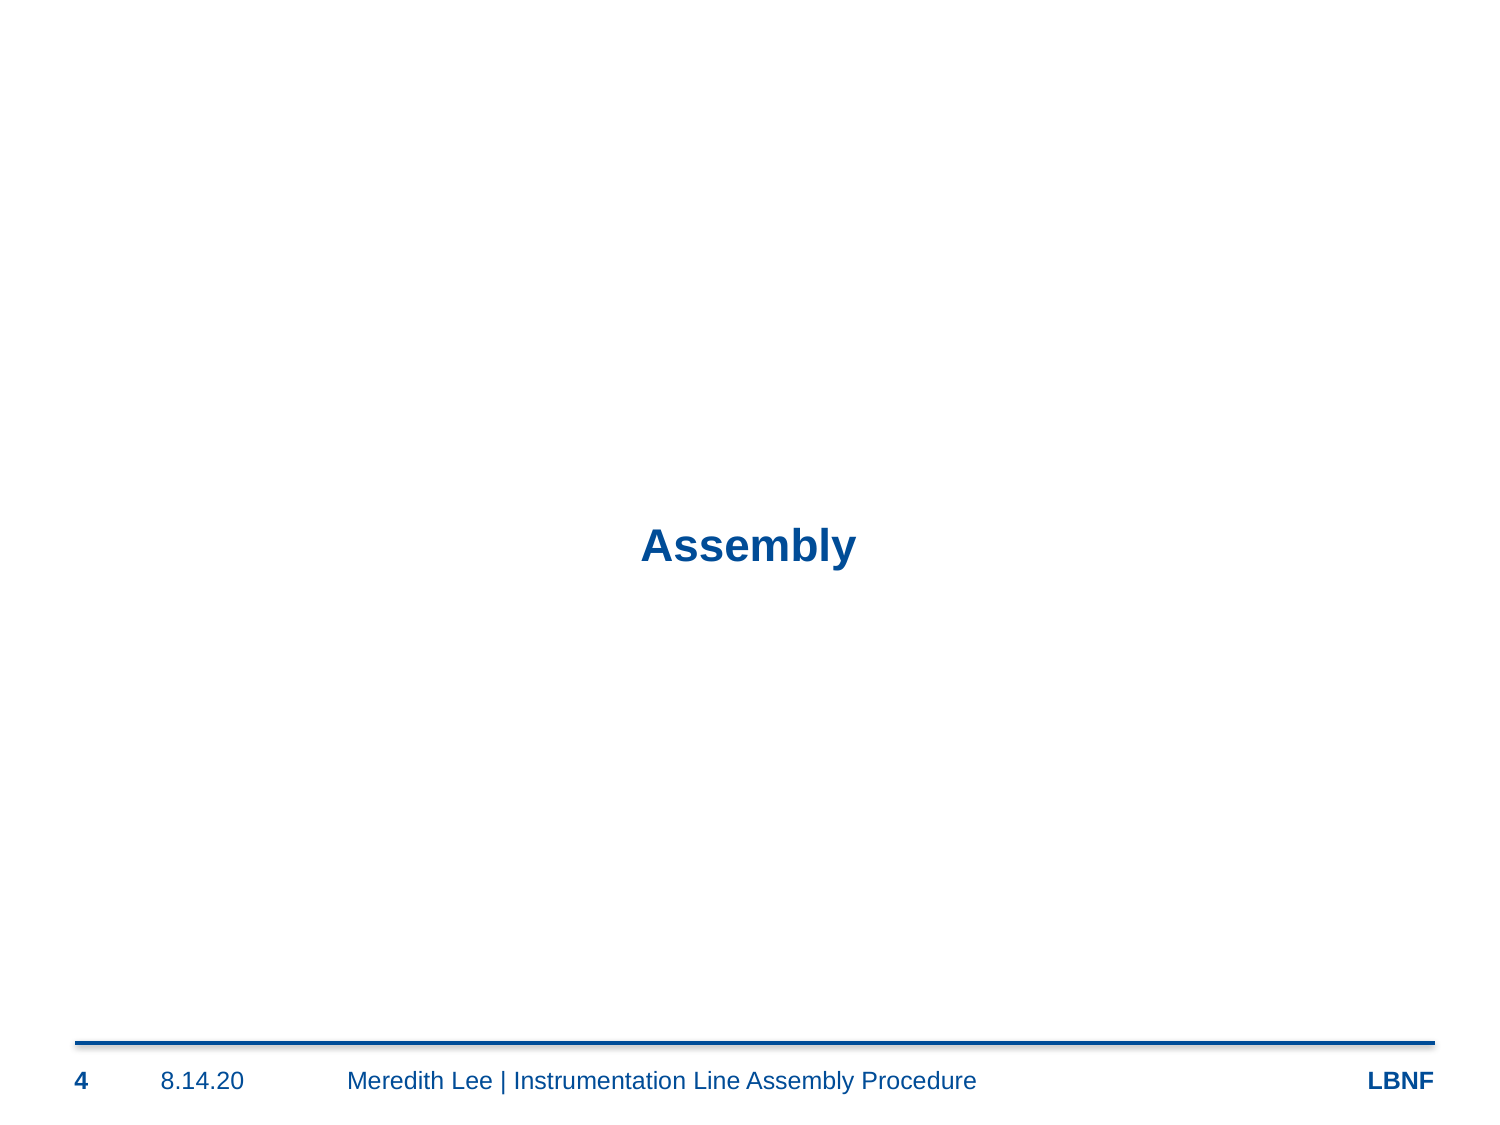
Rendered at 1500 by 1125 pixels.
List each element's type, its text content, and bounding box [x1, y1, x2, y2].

footer Meredith Lee | Instrumentation Line Assembly Procedure [347, 1064, 1269, 1096]
title Assembly [640, 515, 860, 610]
slide_number 4 [74, 1064, 161, 1096]
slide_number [161, 1064, 347, 1096]
